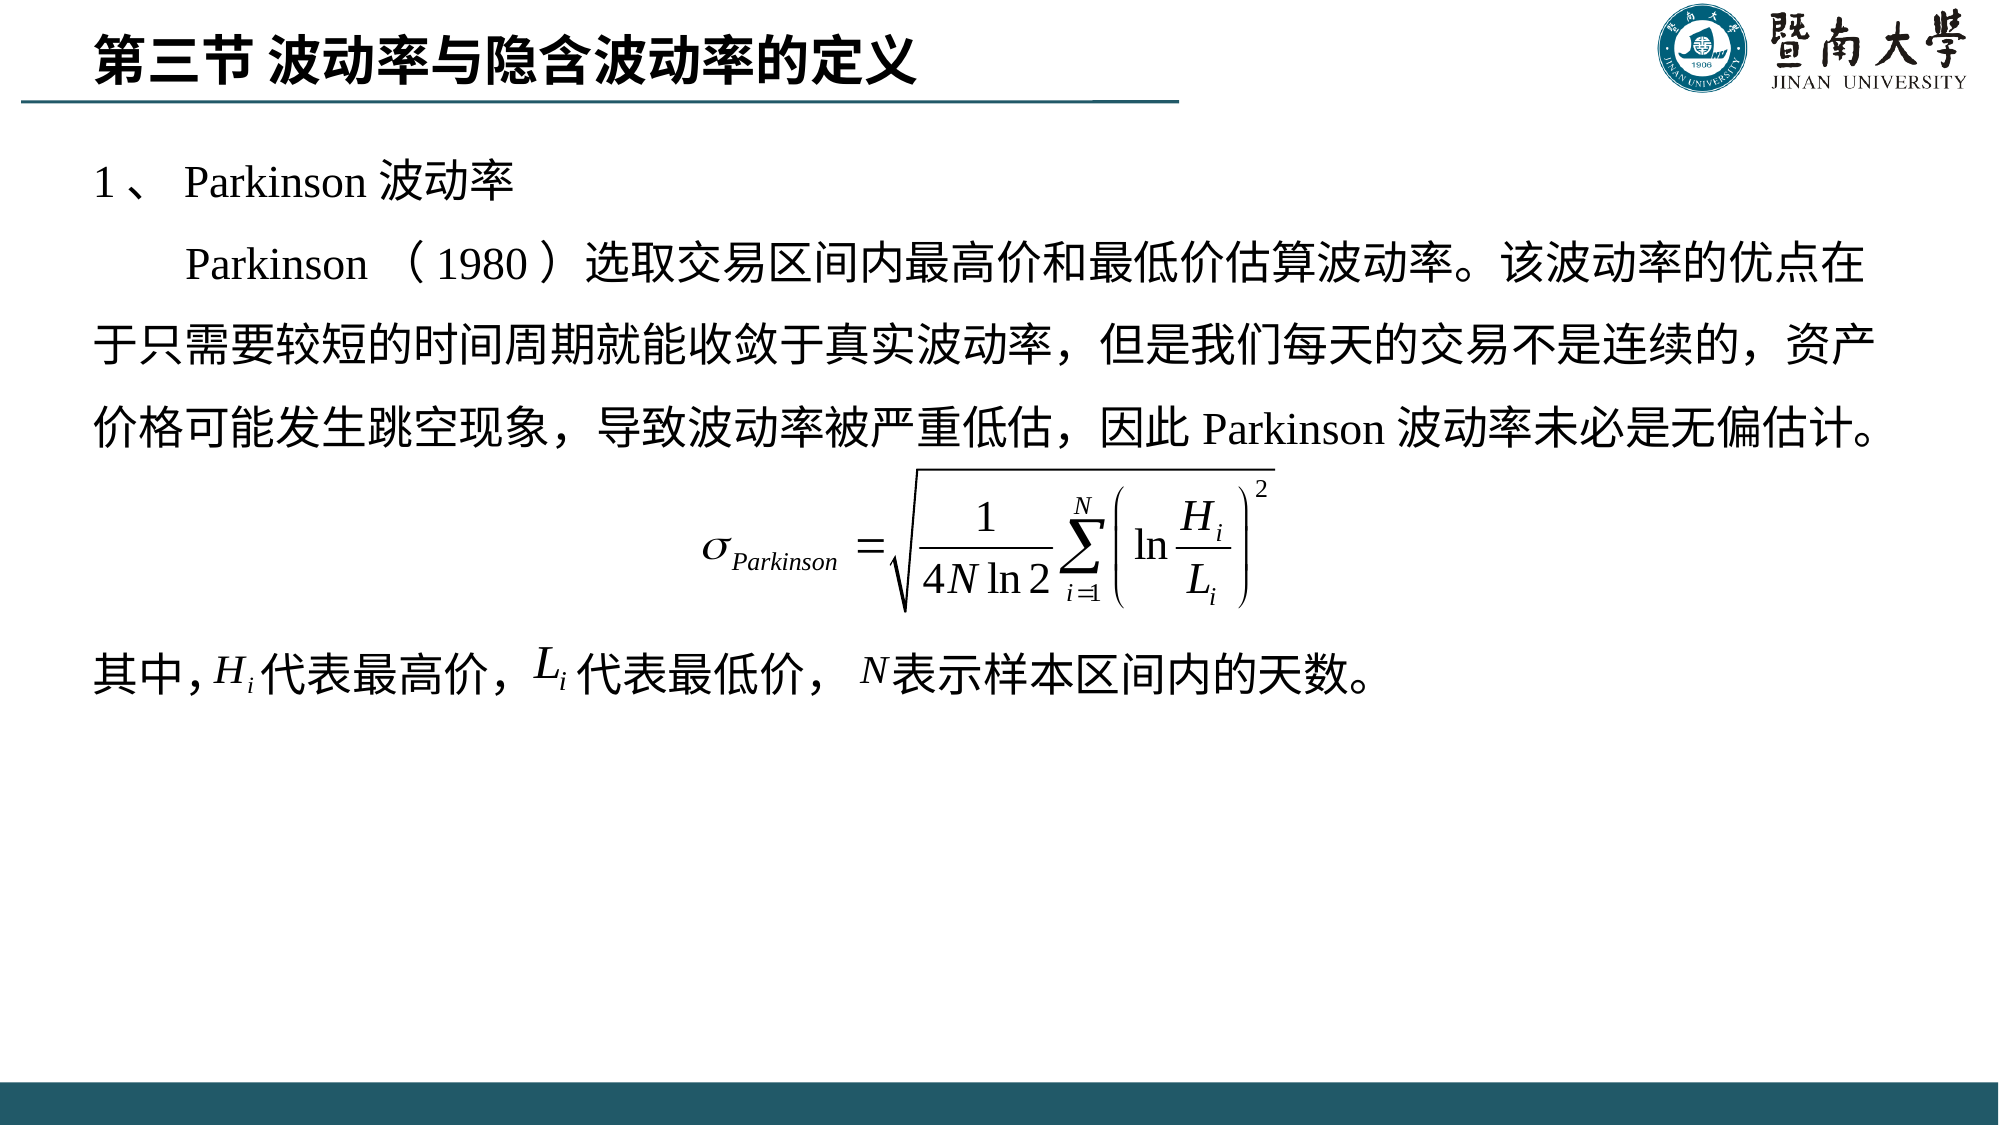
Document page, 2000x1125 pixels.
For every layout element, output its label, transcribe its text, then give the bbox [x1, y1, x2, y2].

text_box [523, 633, 577, 702]
picture [1657, 3, 1967, 93]
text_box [694, 457, 1288, 623]
text_box 第三节 波动率与隐含波动率的定义 [78, 19, 944, 99]
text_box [850, 649, 904, 695]
text_box 1、Parkinson波动率 Parkinson（1980）选取交易区间内最高价和最低价估算波动率。该波动率的优点在于只需要较短的时间周期就能收敛于真实波动率，但是我们每天的交易不是连续的，资产价格可能发生跳空现象，导致波动率被严重低估，因此Parkinson波动率未必是无偏估计。 其中， 代表最高价， 代表最低价， 表示样本区间内的天数。 [78, 116, 1921, 709]
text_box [204, 640, 263, 703]
